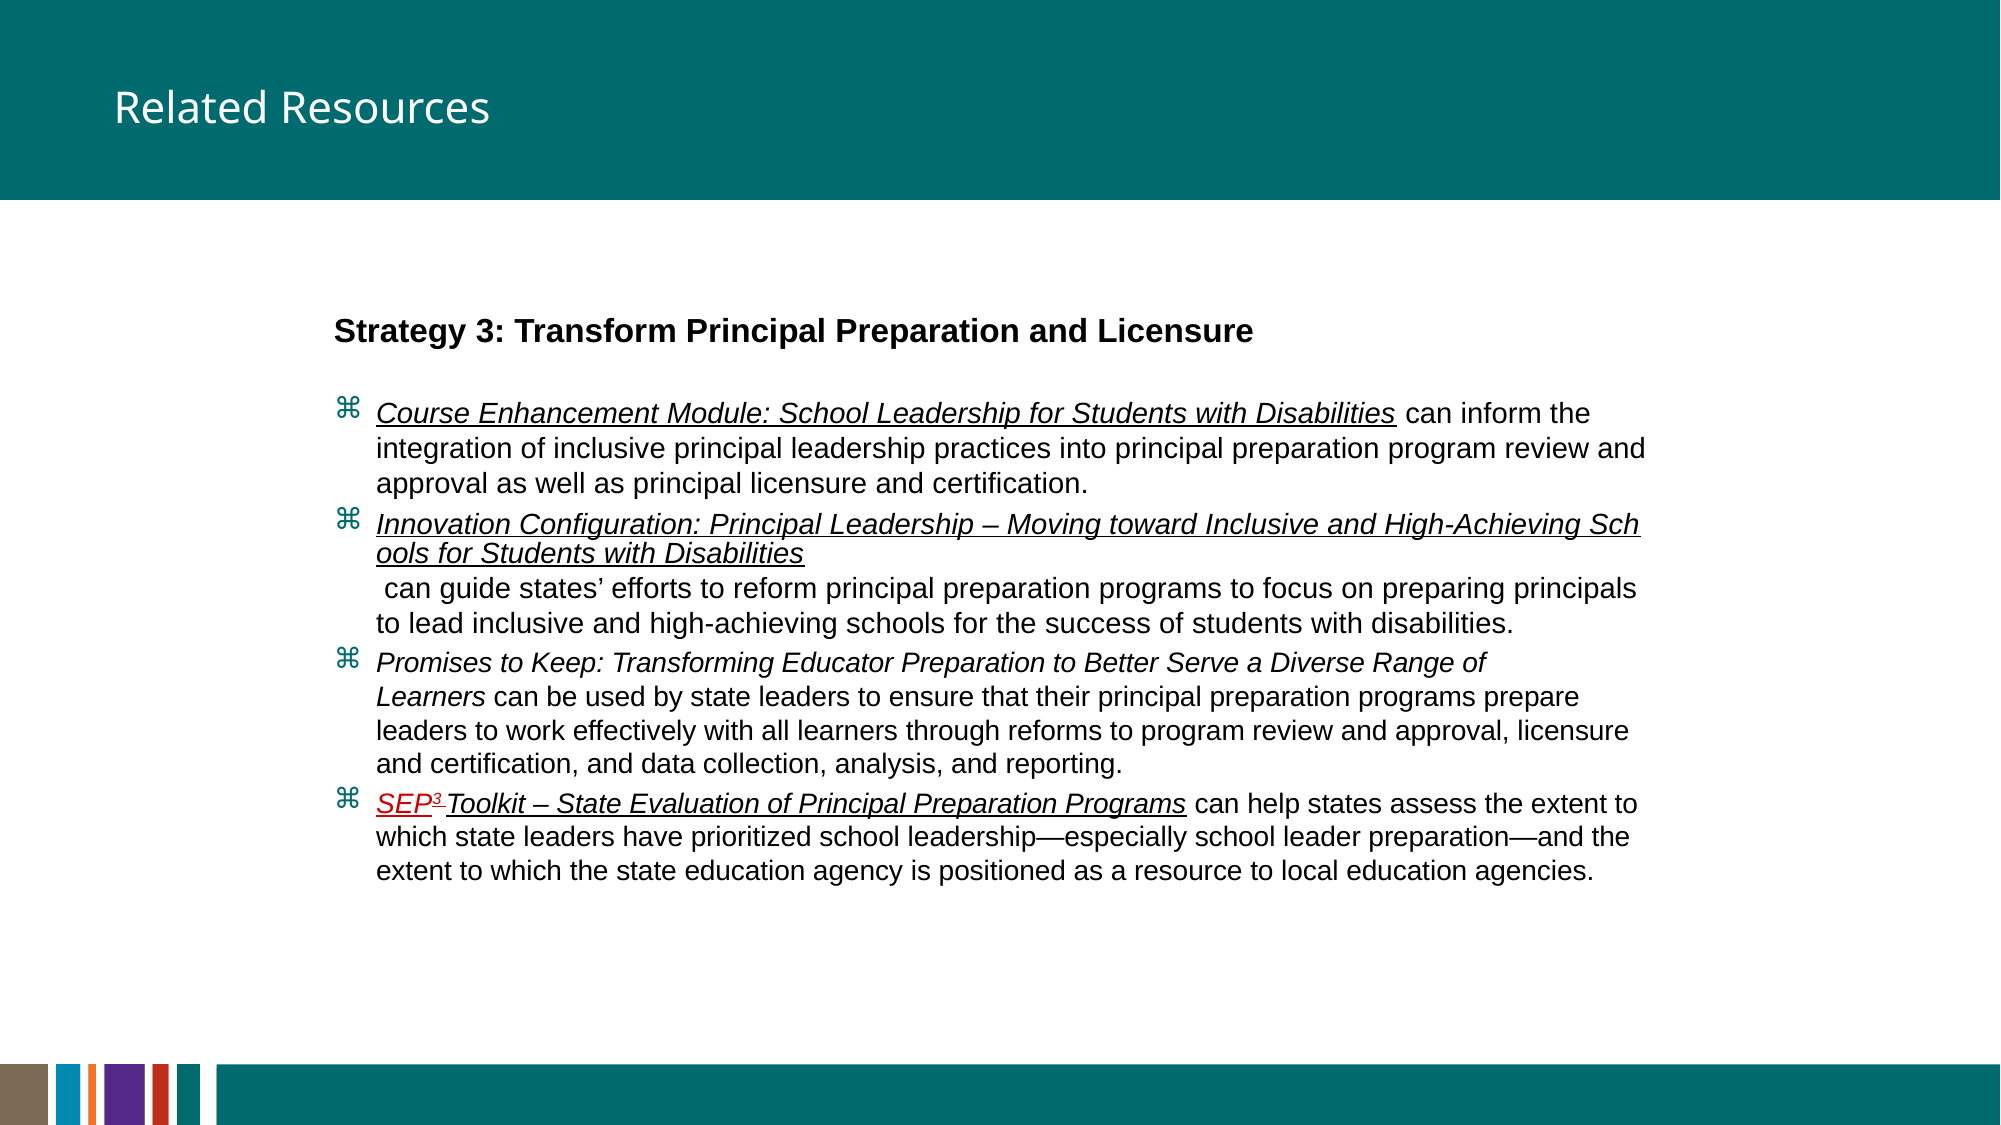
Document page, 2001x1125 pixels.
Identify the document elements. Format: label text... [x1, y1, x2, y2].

title Related Resources [98, 12, 1899, 201]
picture [0, 1064, 55, 1125]
list Strategy 3: Transform Principal Preparation and Licensure Course Enhancement Module: School Leadership for Students with Disabilities can inform the integration of inclusive principal leadership practices into principal preparation program review and approval as well as principal licensure and certification. Innovation Configuration: Principal Leadership – Moving toward Inclusive and High-Achieving Schools for Students with Disabilities can guide states’ efforts to reform principal preparation programs to focus on preparing principals to lead inclusive and high-achieving schools for the success of students with disabilities. Promises to Keep: Transforming Educator Preparation to Better Serve a Diverse Range of Learners can be used by state leaders to ensure that their principal preparation programs prepare leaders to work effectively with all learners through reforms to program review and approval, licensure and certification, and data collection, analysis, and reporting. SEP3 Toolkit – State Evaluation of Principal Preparation Programs can help states assess the extent to which state leaders have prioritized school leadership—especially school leader preparation—and the extent to which the state education agency is positioned as a resource to local education agencies. [318, 301, 1669, 934]
picture [81, 1064, 200, 1125]
